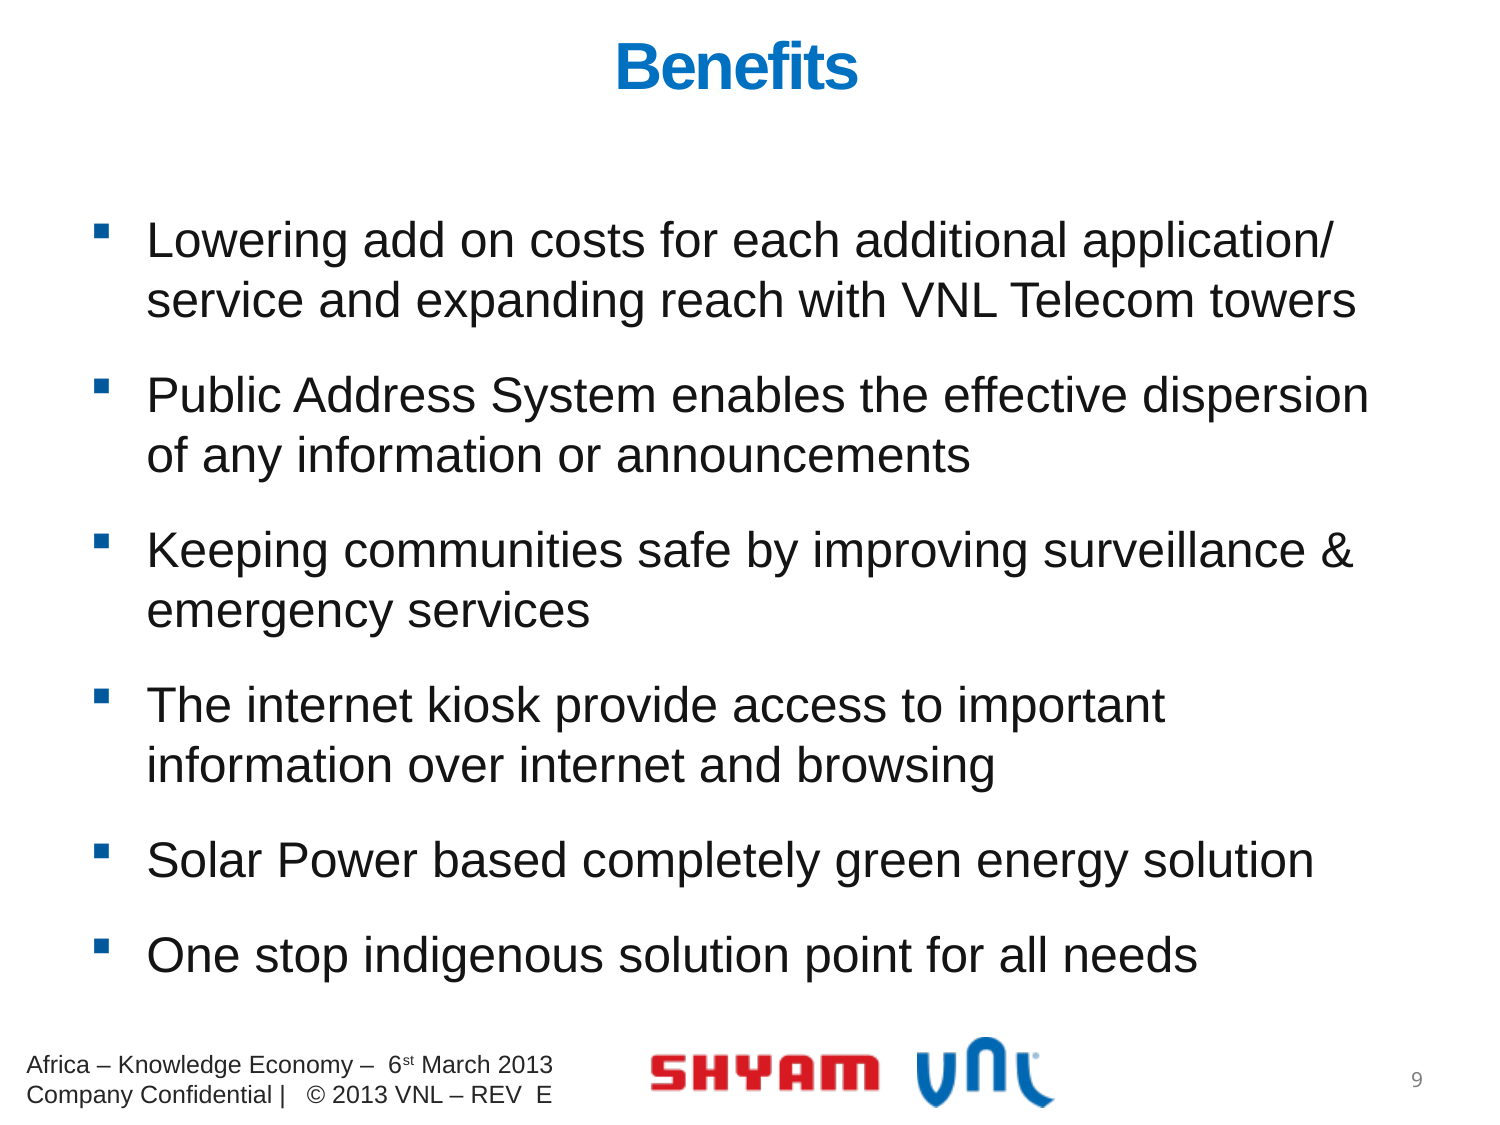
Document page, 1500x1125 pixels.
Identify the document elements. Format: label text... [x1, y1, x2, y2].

picture [642, 1048, 888, 1098]
picture [917, 1037, 1055, 1108]
title Benefits [74, 0, 1400, 126]
list Lowering add on costs for each additional application/ service and expanding reach with VNL Telecom towers Public Address System enables the effective dispersion of any information or announcements Keeping communities safe by improving surveillance & emergency services The internet kiosk provide access to important information over internet and browsing Solar Power based completely green energy solution One stop indigenous solution point for all needs [74, 199, 1426, 1001]
